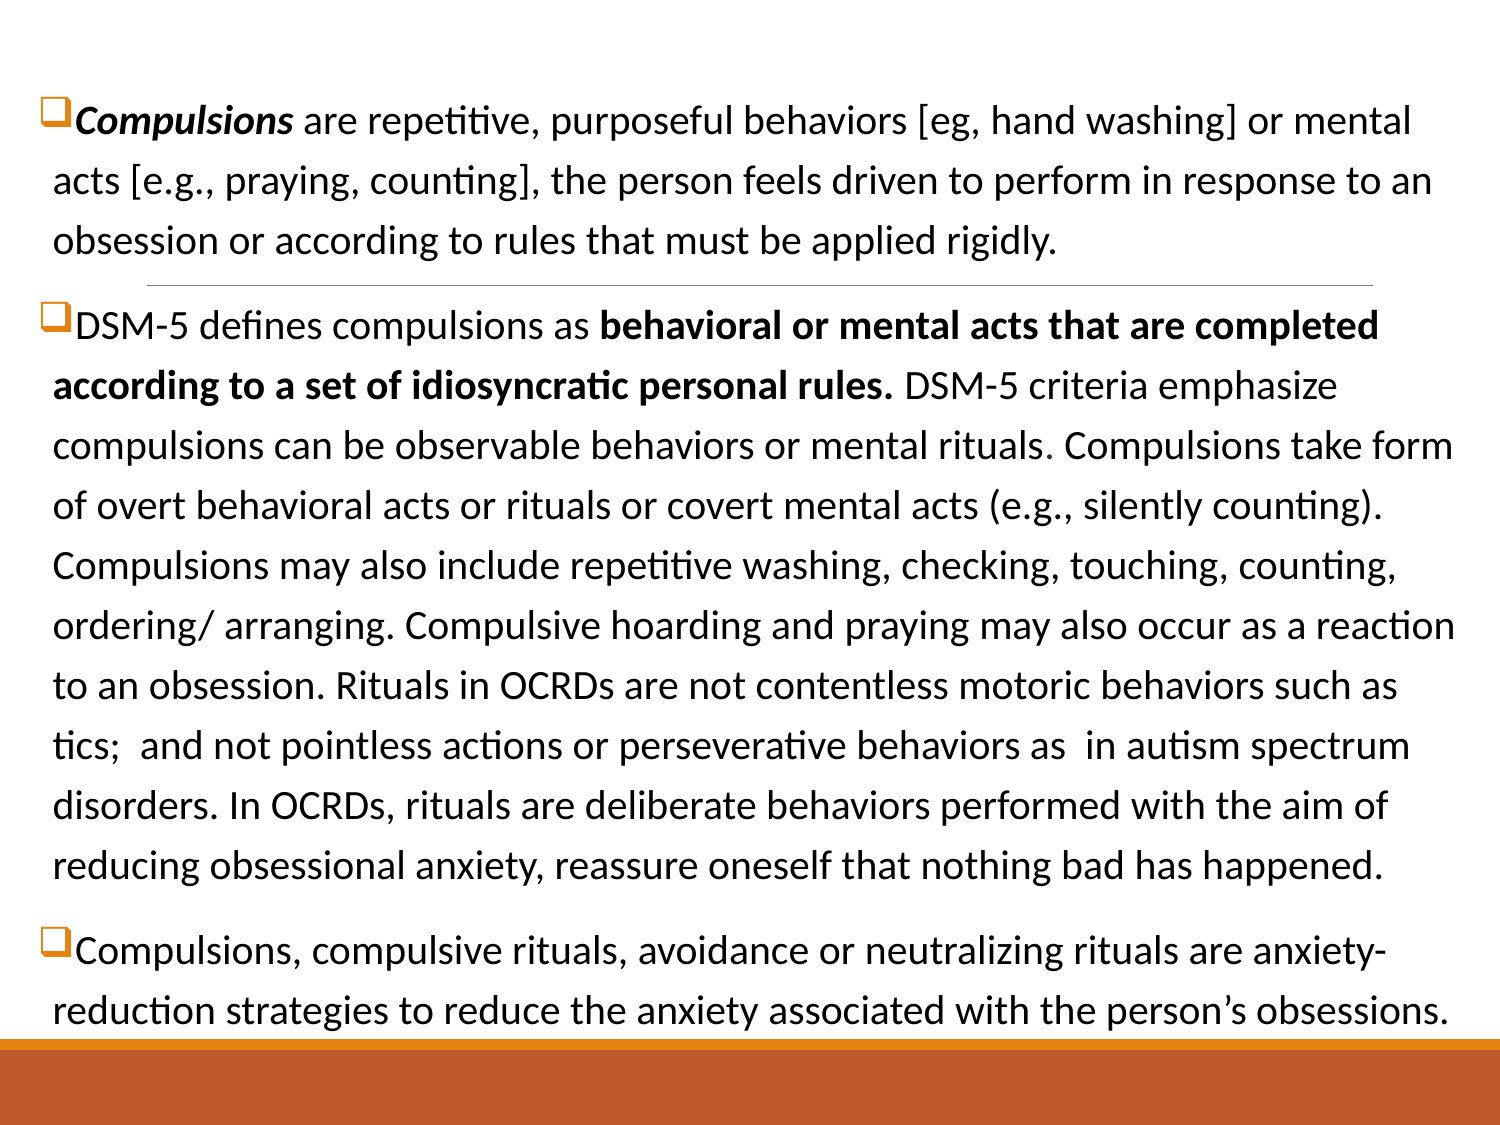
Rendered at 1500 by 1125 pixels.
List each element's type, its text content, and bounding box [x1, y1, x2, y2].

list Compulsions are repetitive, purposeful behaviors [eg, hand washing] or mental acts [e.g., praying, counting], the person feels driven to perform in response to an obsession or according to rules that must be applied rigidly. DSM-5 defines compulsions as behavioral or mental acts that are completed according to a set of idiosyncratic personal rules. DSM-5 criteria emphasize compulsions can be observable behaviors or mental rituals. Compulsions take form of overt behavioral acts or rituals or covert mental acts (e.g., silently counting). Compulsions may also include repetitive washing, checking, touching, counting, ordering/ arranging. Compulsive hoarding and praying may also occur as a reaction to an obsession. Rituals in OCRDs are not contentless motoric behaviors such as tics; and not pointless actions or perseverative behaviors as in autism spectrum disorders. In OCRDs, rituals are deliberate behaviors performed with the aim of reducing obsessional anxiety, reassure oneself that nothing bad has happened. Compulsions, compulsive rituals, avoidance or neutralizing rituals are anxiety-reduction strategies to reduce the anxiety associated with the person’s obsessions. [37, 75, 1463, 1063]
